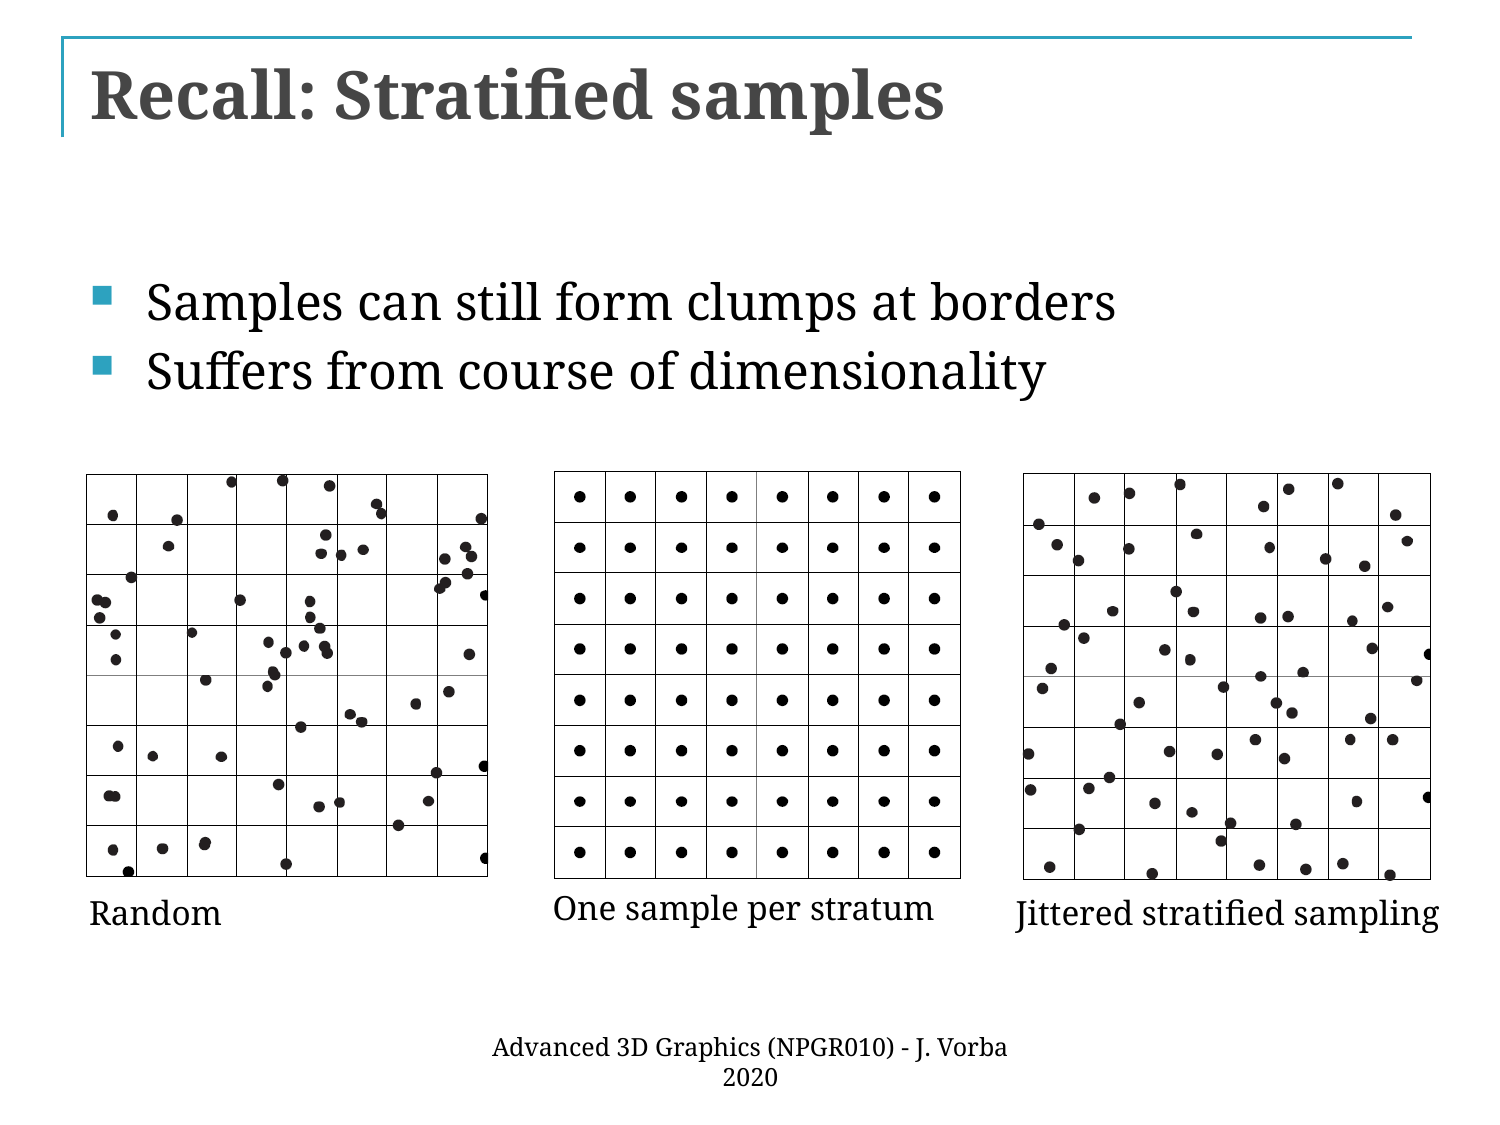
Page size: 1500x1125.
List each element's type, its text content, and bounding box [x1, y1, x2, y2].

footer Advanced 3D Graphics (NPGR010) - J. Vorba 2020 [454, 1023, 1047, 1100]
text_box Random [74, 890, 238, 940]
picture [548, 468, 965, 883]
text_box Jittered stratified sampling [1000, 884, 1456, 940]
list Samples can still form clumps at borders Suffers from course of dimensionality [74, 262, 1426, 1006]
title Recall: Stratified samples [74, 45, 1426, 233]
picture [77, 465, 497, 886]
picture [1019, 469, 1436, 885]
text_box One sample per stratum [537, 879, 950, 935]
